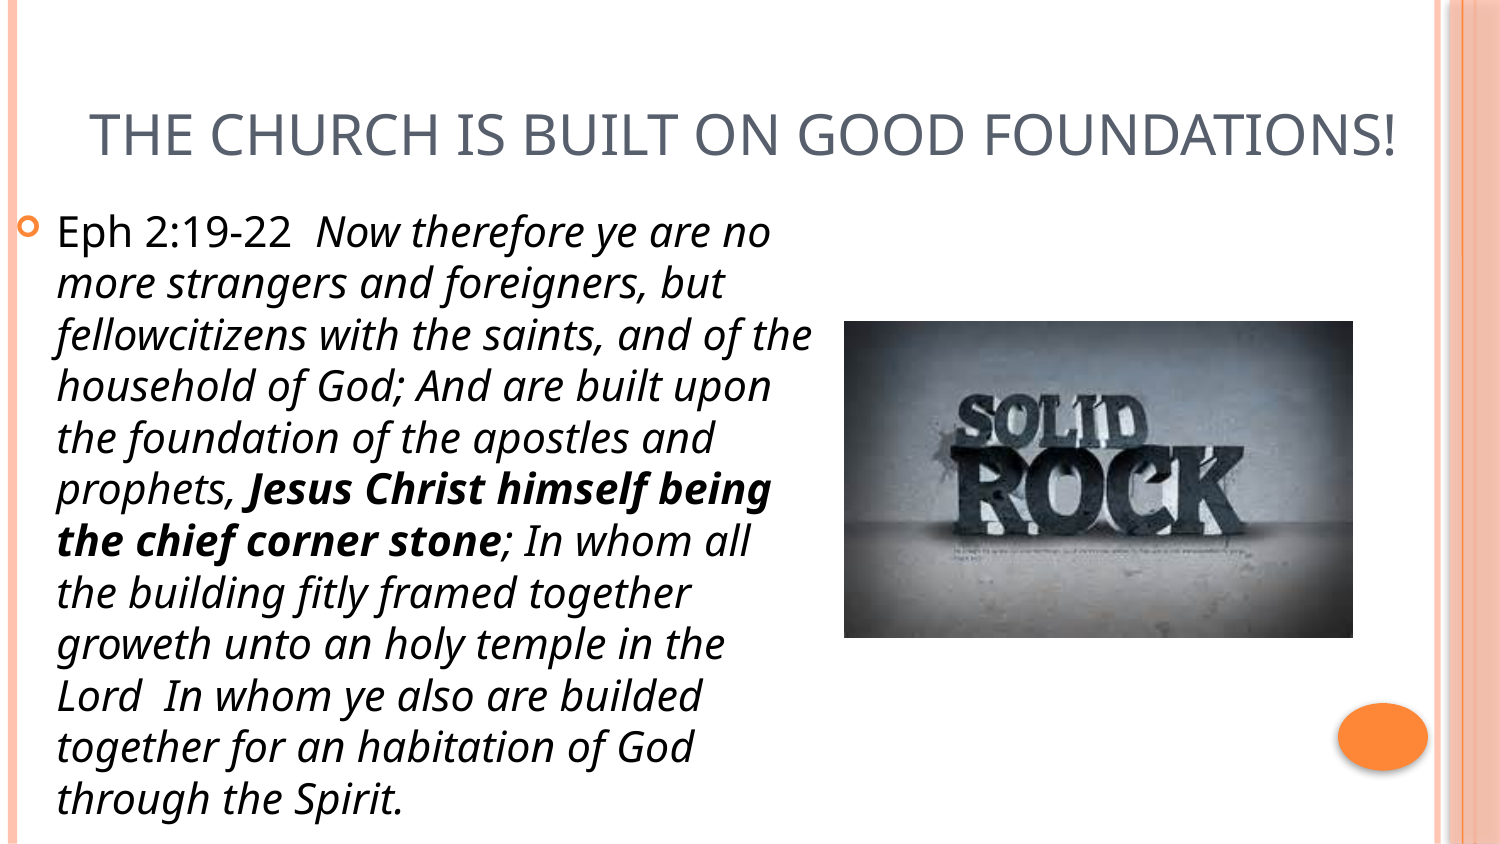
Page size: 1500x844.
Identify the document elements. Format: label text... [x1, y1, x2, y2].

title The Church is Built on Good Foundations! [75, 33, 1459, 175]
picture [843, 321, 1353, 638]
list Eph 2:19-22 Now therefore ye are no more strangers and foreigners, but fellowcitizens with the saints, and of the household of God; And are built upon the foundation of the apostles and prophets, Jesus Christ himself being the chief corner stone; In whom all the building fitly framed together groweth unto an holy temple in the Lord In whom ye also are builded together for an habitation of God through the Spirit. [0, 196, 833, 844]
